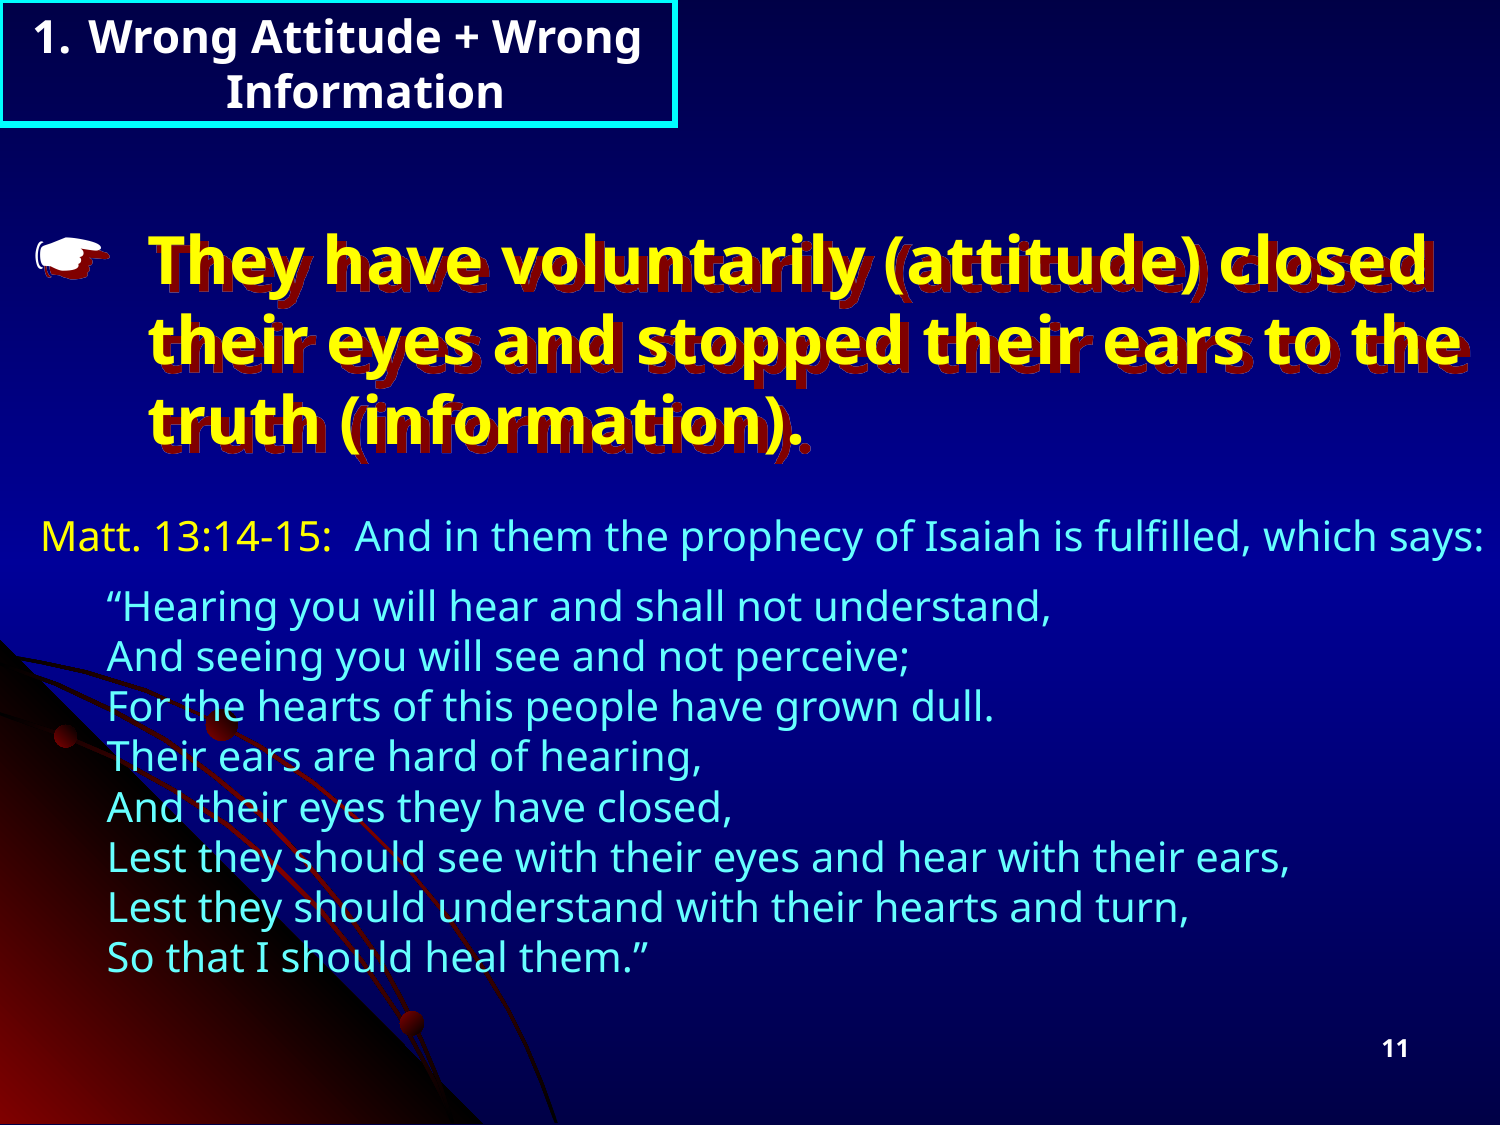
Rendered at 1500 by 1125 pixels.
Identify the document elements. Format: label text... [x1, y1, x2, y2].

text_box Matt. 13:14-15: And in them the prophecy of Isaiah is fulfilled, which says: “Hearing you will hear and shall not understand, And seeing you will see and not perceive; For the hearts of this people have grown dull. Their ears are hard of hearing, And their eyes they have closed, Lest they should see with their eyes and hear with their ears, Lest they should understand with their hearts and turn, So that I should heal them.” [24, 502, 1500, 988]
slide_number 11 [1074, 1025, 1425, 1100]
title They have voluntarily (attitude) closed their eyes and stopped their ears to the truth (information). [5, 212, 1493, 463]
text_box Wrong Attitude + Wrong Information [0, 0, 675, 125]
